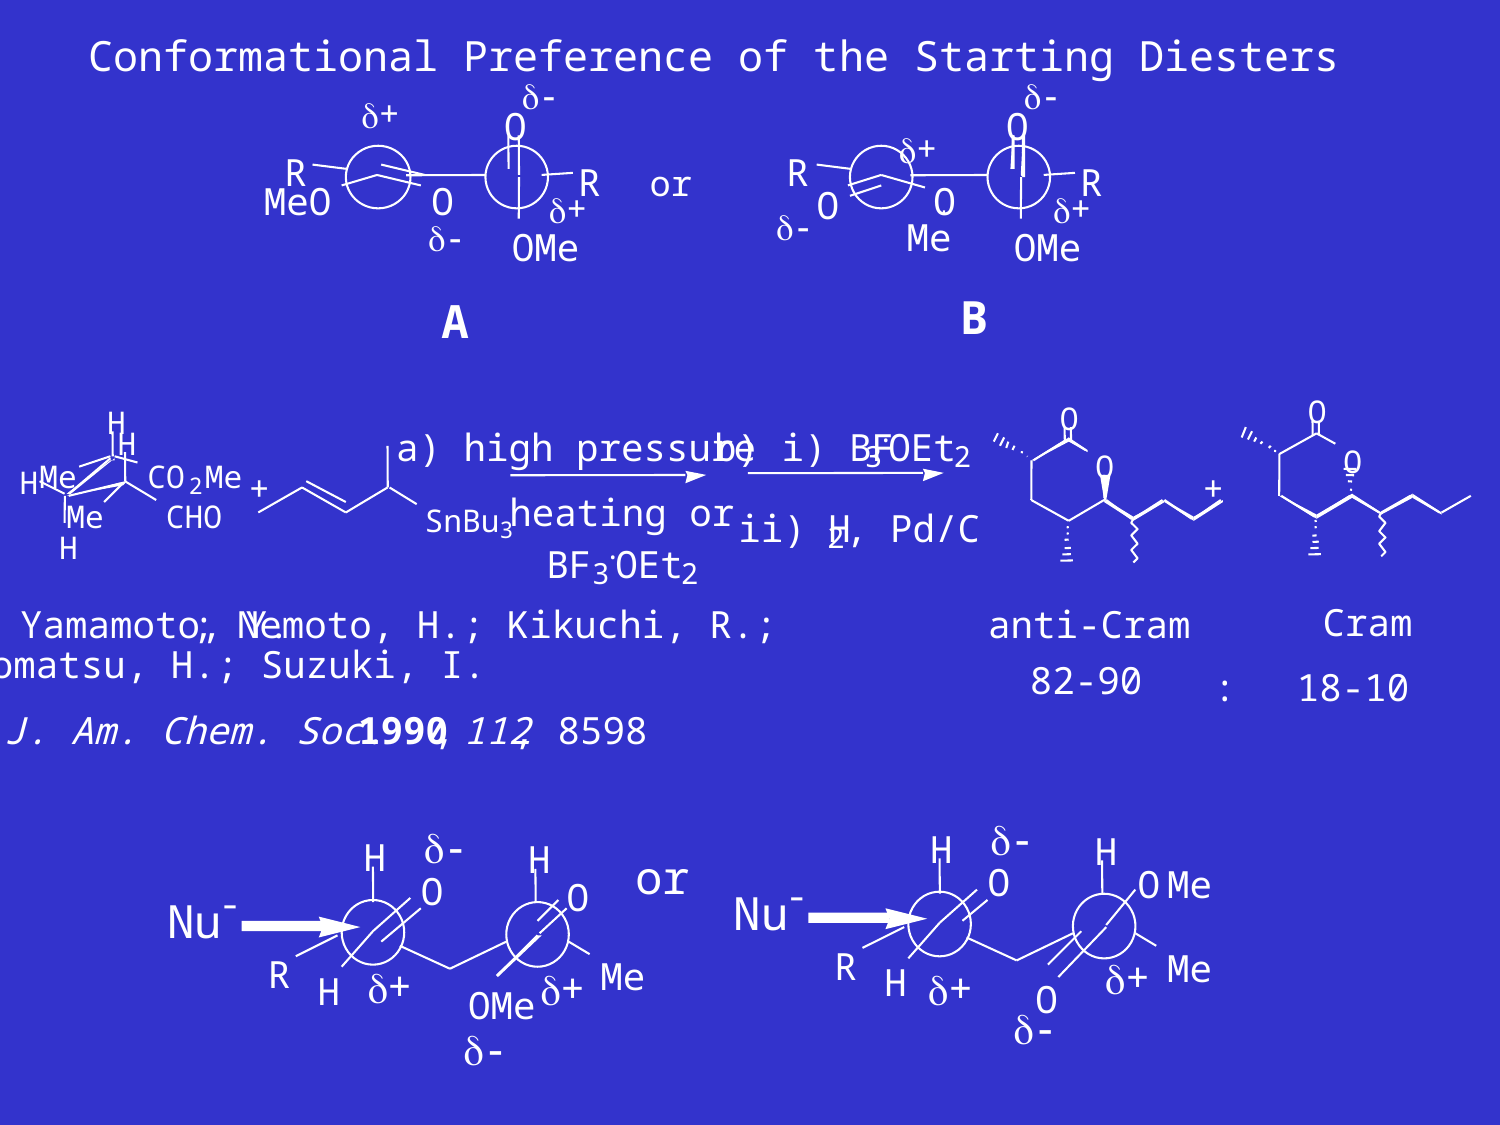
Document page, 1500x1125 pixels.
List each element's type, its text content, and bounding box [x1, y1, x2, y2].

text_box Conformational Preference of the Starting Diesters [237, 22, 1215, 73]
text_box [0, 73, 1471, 1075]
